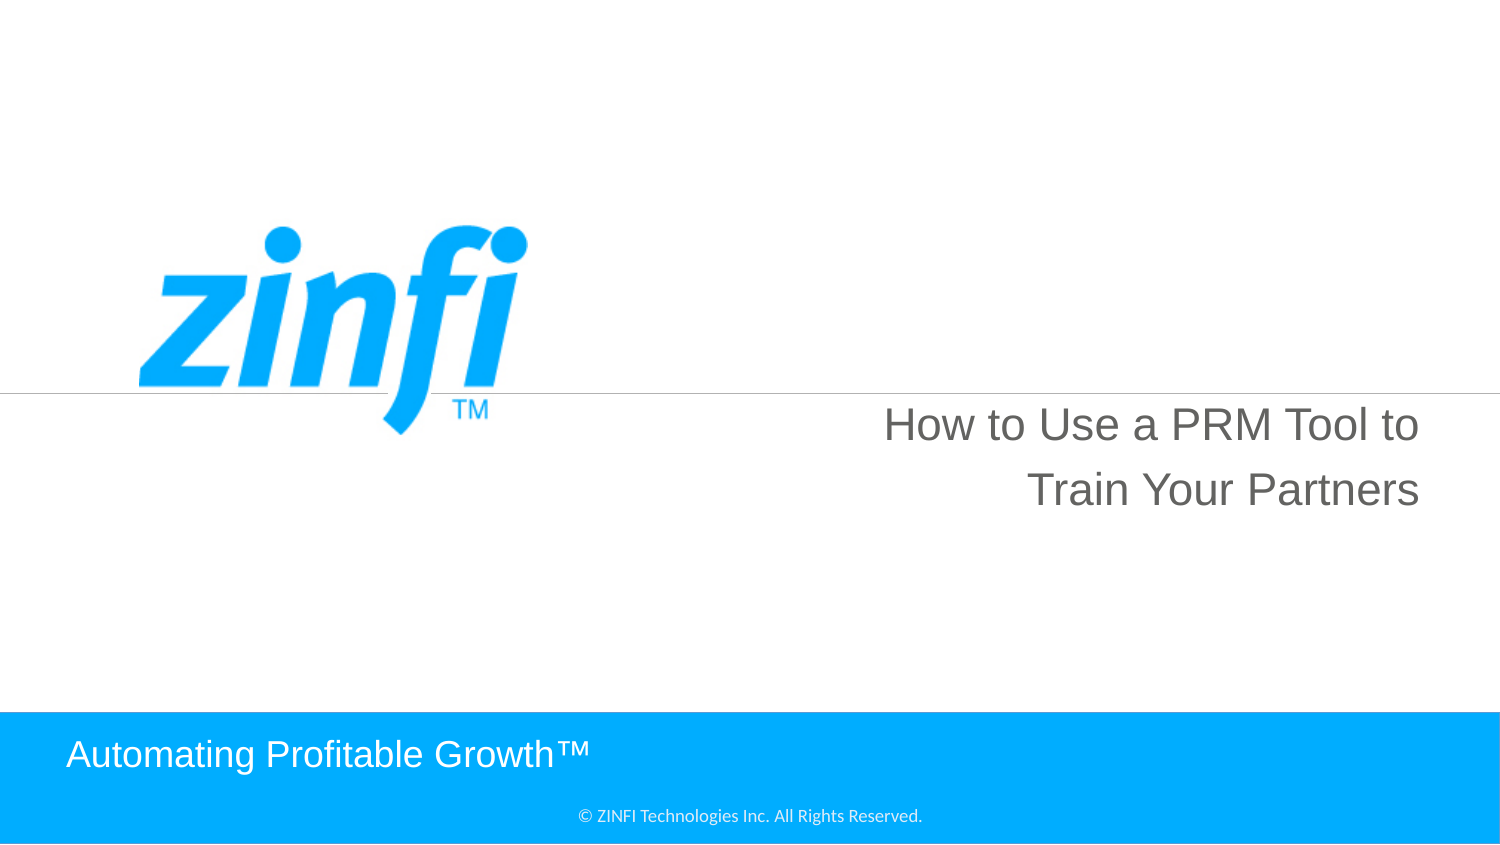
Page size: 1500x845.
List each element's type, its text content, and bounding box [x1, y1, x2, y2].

list How to Use a PRM Tool to Train Your Partners [527, 393, 1435, 580]
picture [139, 218, 528, 441]
title Automating Profitable Growth™ [51, 727, 756, 793]
